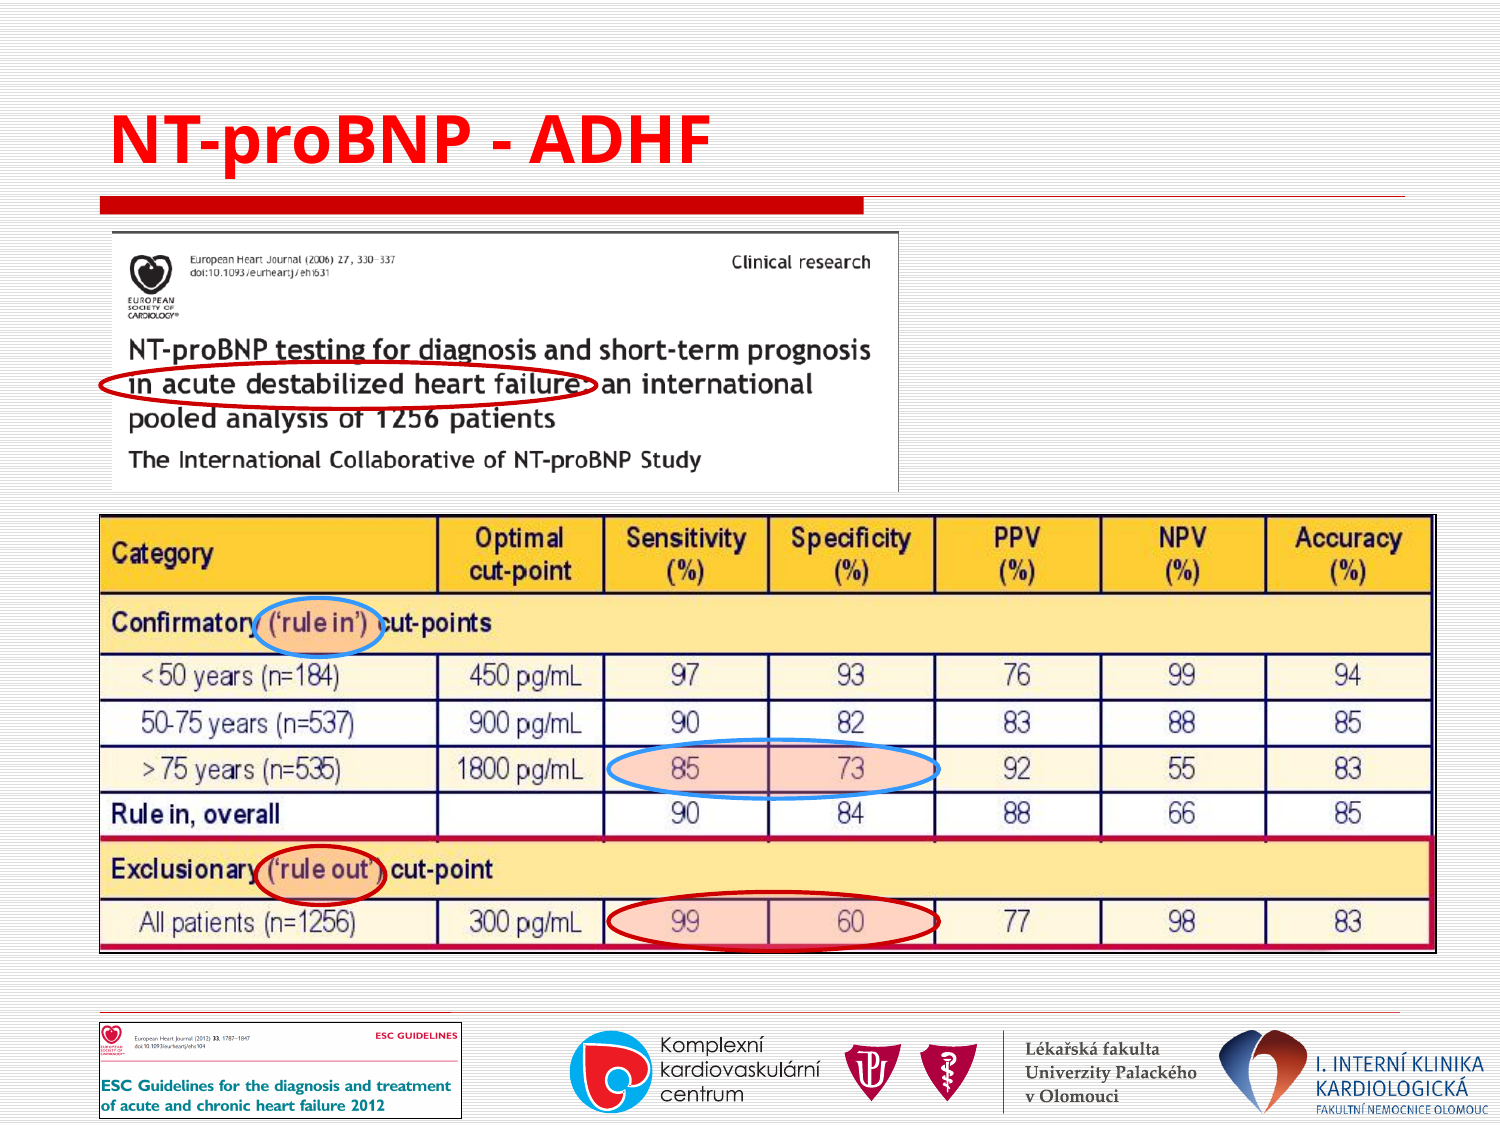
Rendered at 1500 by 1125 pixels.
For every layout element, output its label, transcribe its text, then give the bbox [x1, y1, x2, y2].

picture [100, 1022, 462, 1118]
text_box NT-proBNP - ADHF [94, 89, 928, 207]
picture [100, 514, 1436, 953]
picture [1219, 1030, 1488, 1114]
picture [111, 231, 900, 492]
text_box [98, 378, 106, 393]
